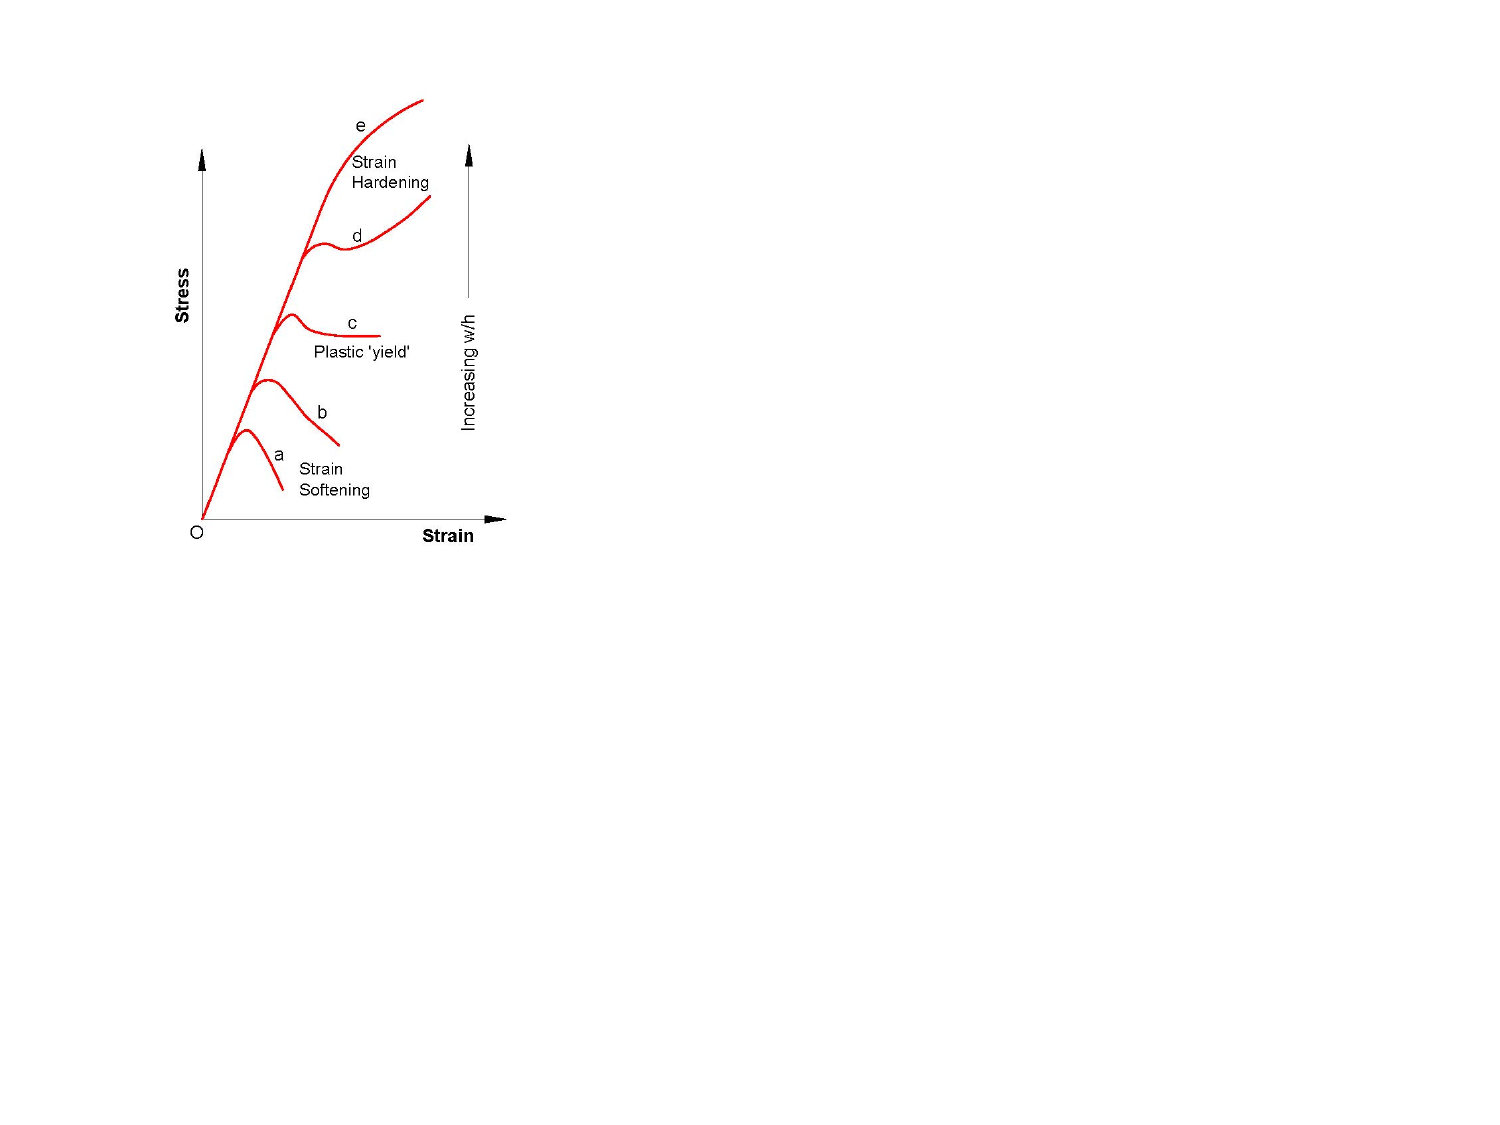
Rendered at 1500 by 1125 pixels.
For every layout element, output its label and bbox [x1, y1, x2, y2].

picture [126, 59, 537, 586]
